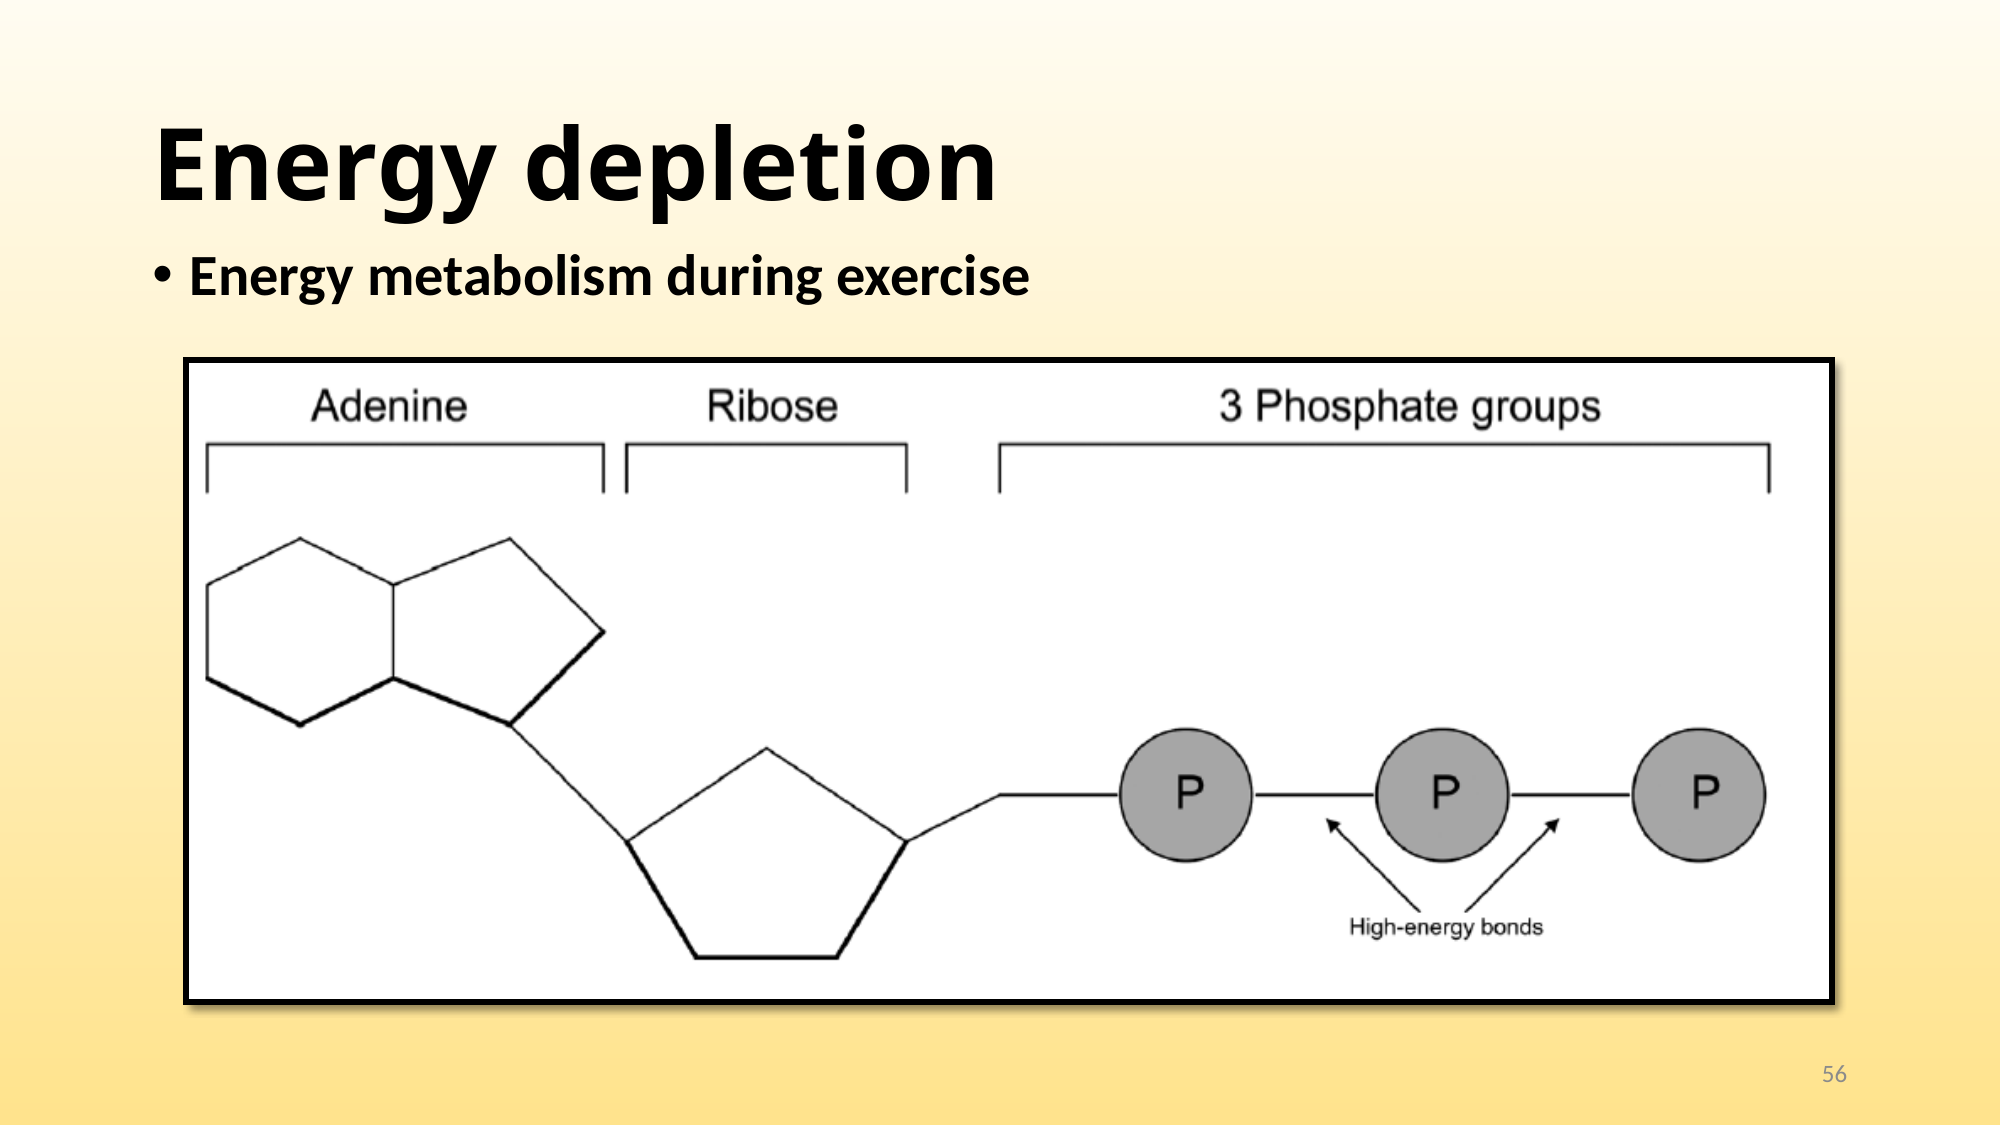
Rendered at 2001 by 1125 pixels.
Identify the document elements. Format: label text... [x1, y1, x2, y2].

list Energy metabolism during exercise [137, 238, 1863, 1043]
title Energy depletion [137, 59, 1863, 238]
picture [189, 363, 1829, 999]
slide_number 56 [1412, 1042, 1863, 1103]
